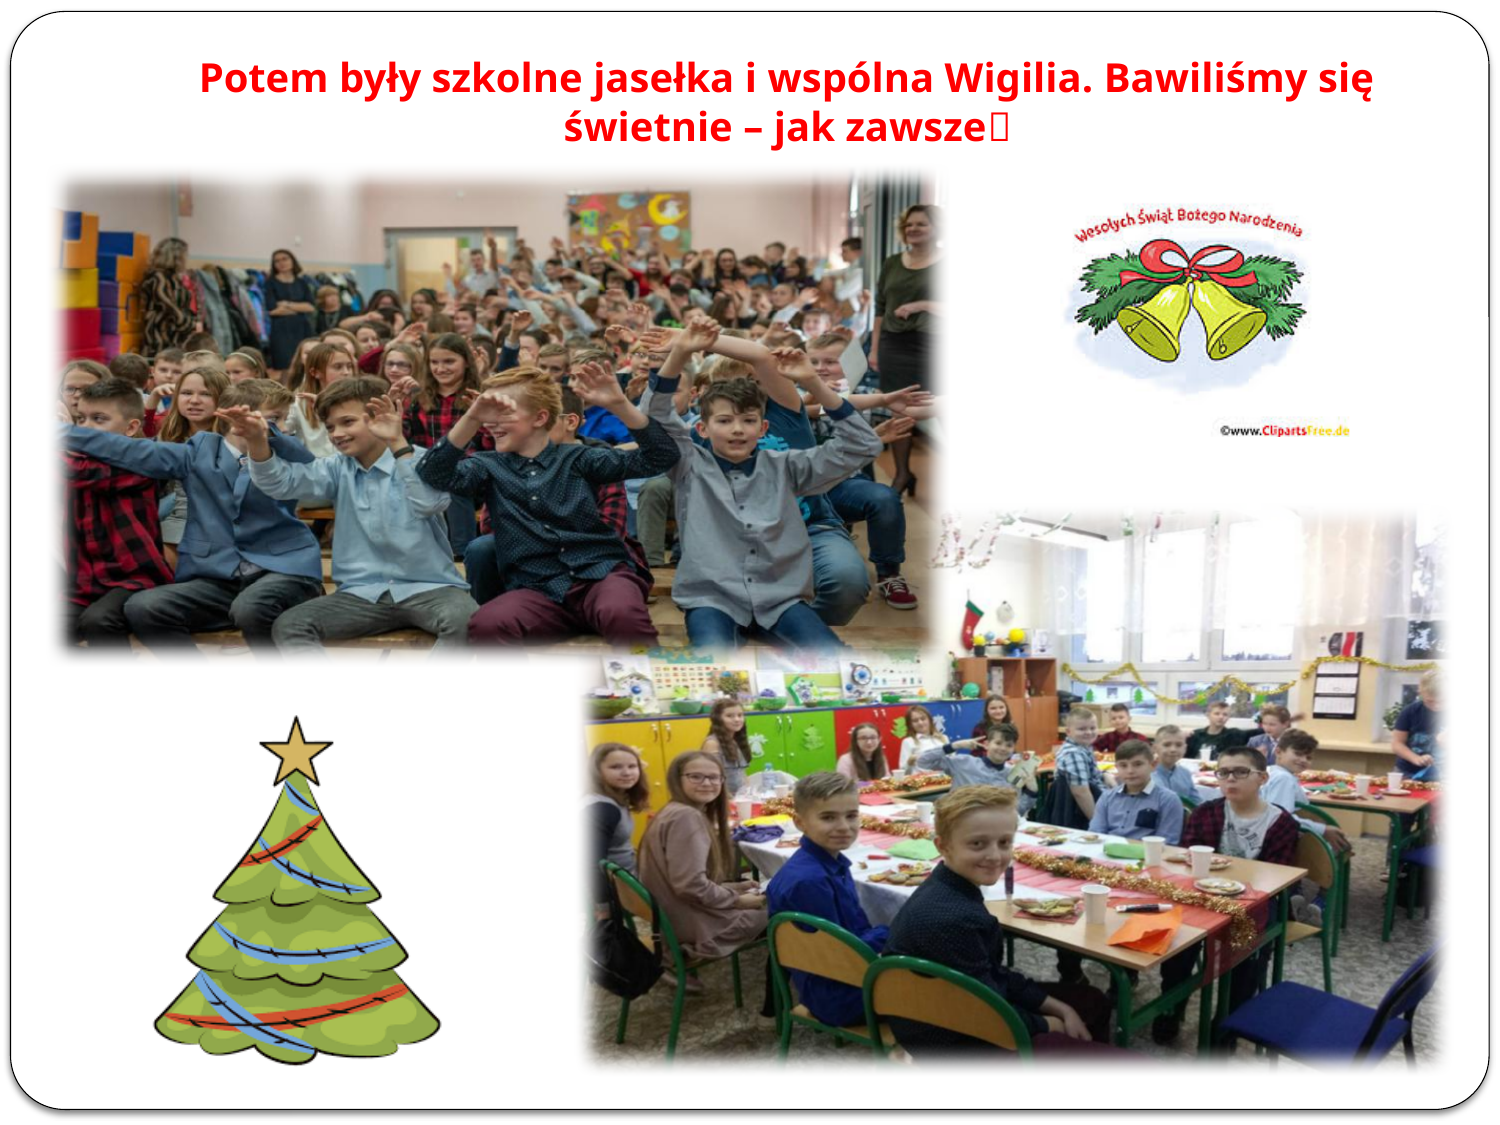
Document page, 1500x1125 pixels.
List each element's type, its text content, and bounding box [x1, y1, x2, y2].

picture [121, 714, 473, 1067]
picture [1023, 191, 1351, 437]
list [46, 163, 950, 669]
picture [573, 503, 1454, 1079]
title Potem były szkolne jasełka i wspólna Wigilia. Bawiliśmy się świetnie – jak zawsze [150, 45, 1425, 164]
